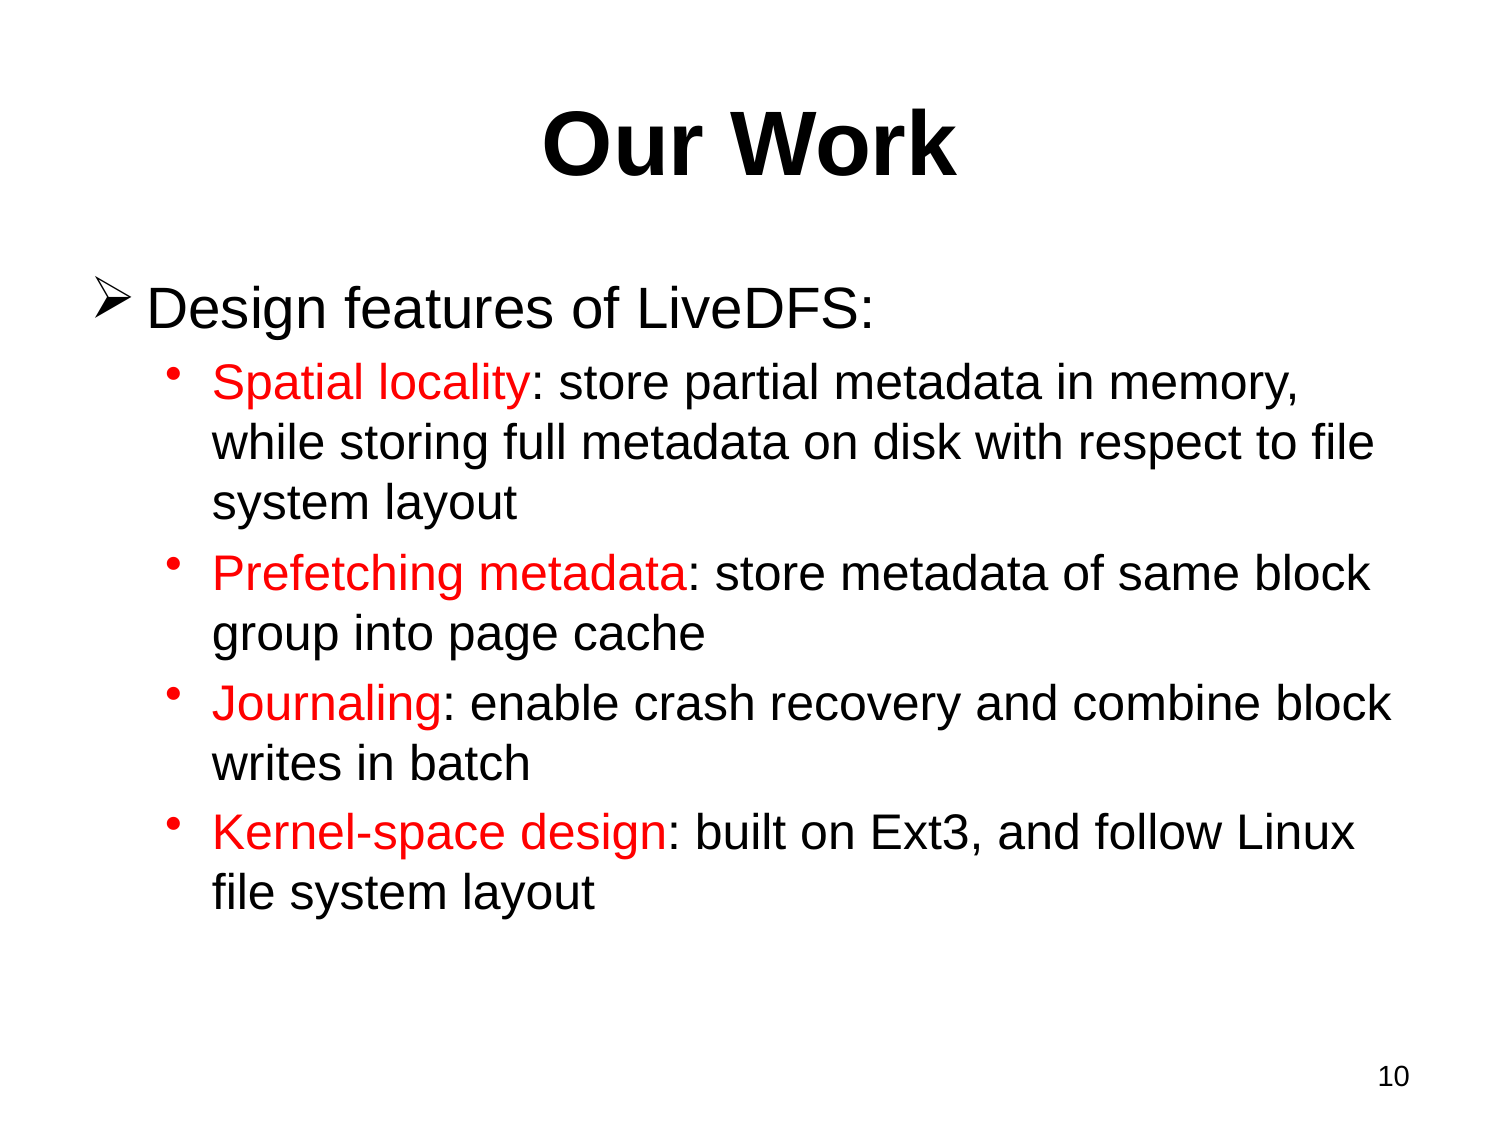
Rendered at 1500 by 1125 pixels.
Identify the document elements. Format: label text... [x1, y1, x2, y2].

title Our Work [75, 45, 1425, 233]
list Design features of LiveDFS: Spatial locality: store partial metadata in memory, while storing full metadata on disk with respect to file system layout Prefetching metadata: store metadata of same block group into page cache Journaling: enable crash recovery and combine block writes in batch Kernel-space design: built on Ext3, and follow Linux file system layout [75, 262, 1425, 1005]
slide_number 10 [1074, 1050, 1425, 1103]
